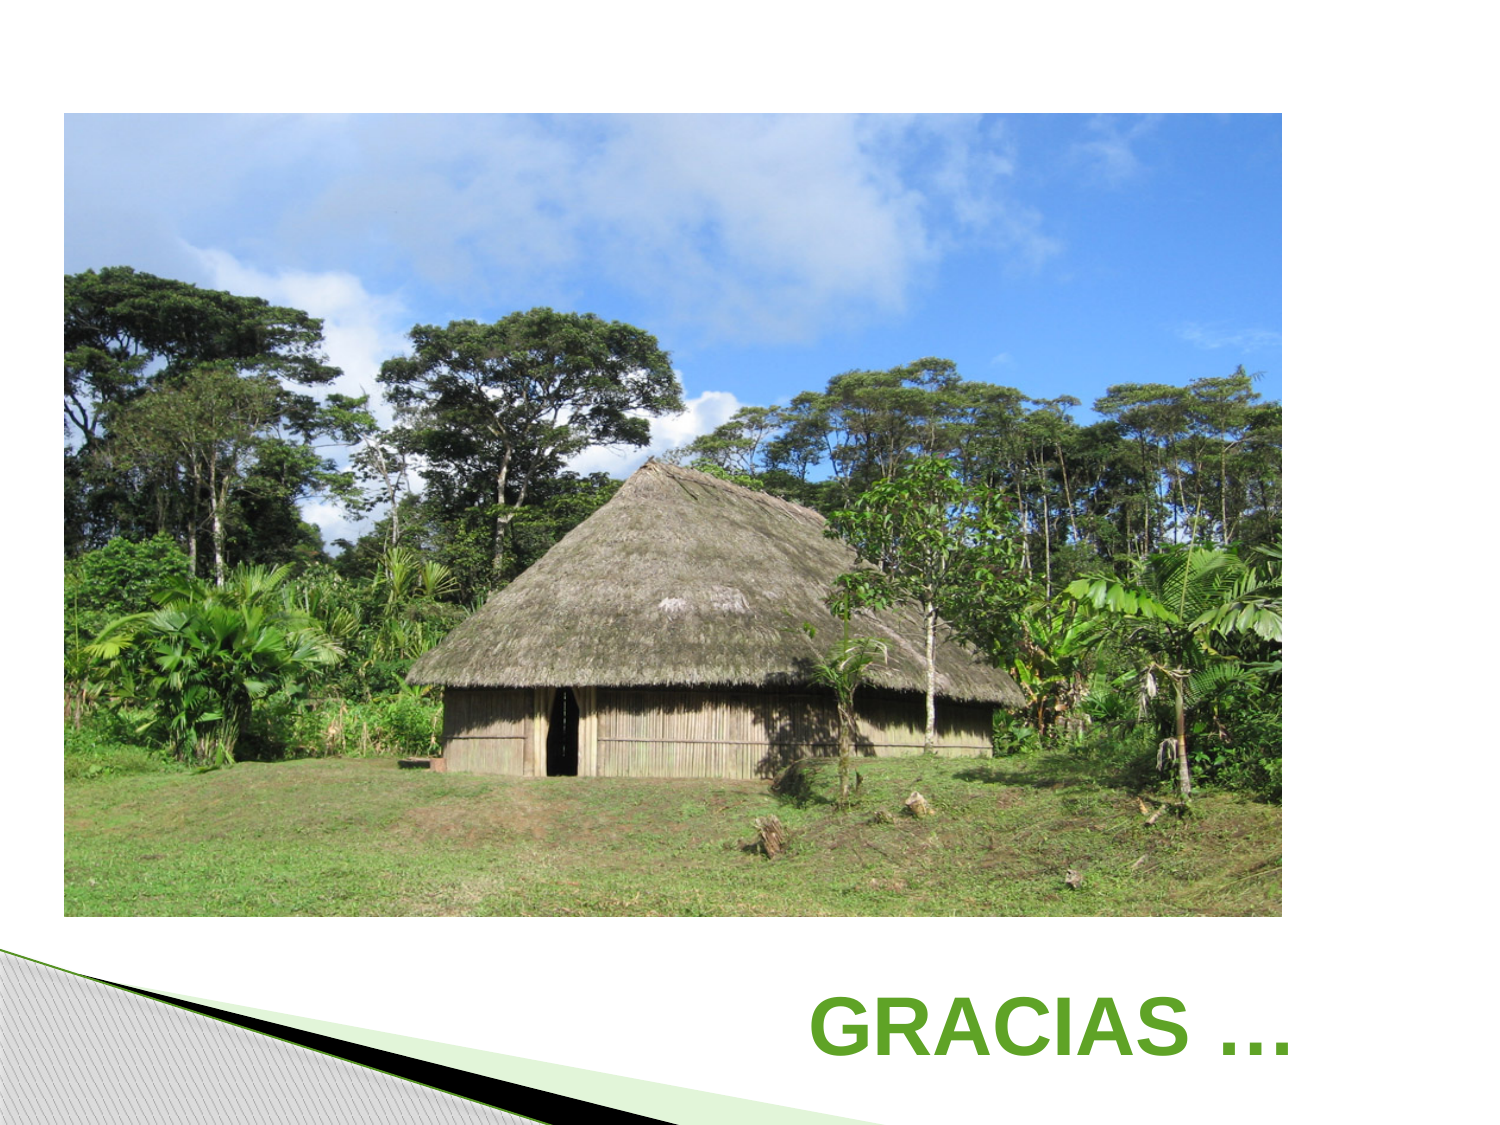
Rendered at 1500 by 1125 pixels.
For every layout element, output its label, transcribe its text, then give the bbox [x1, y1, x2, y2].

picture [64, 113, 1282, 918]
text_box GRACIAS … [696, 916, 1434, 1080]
